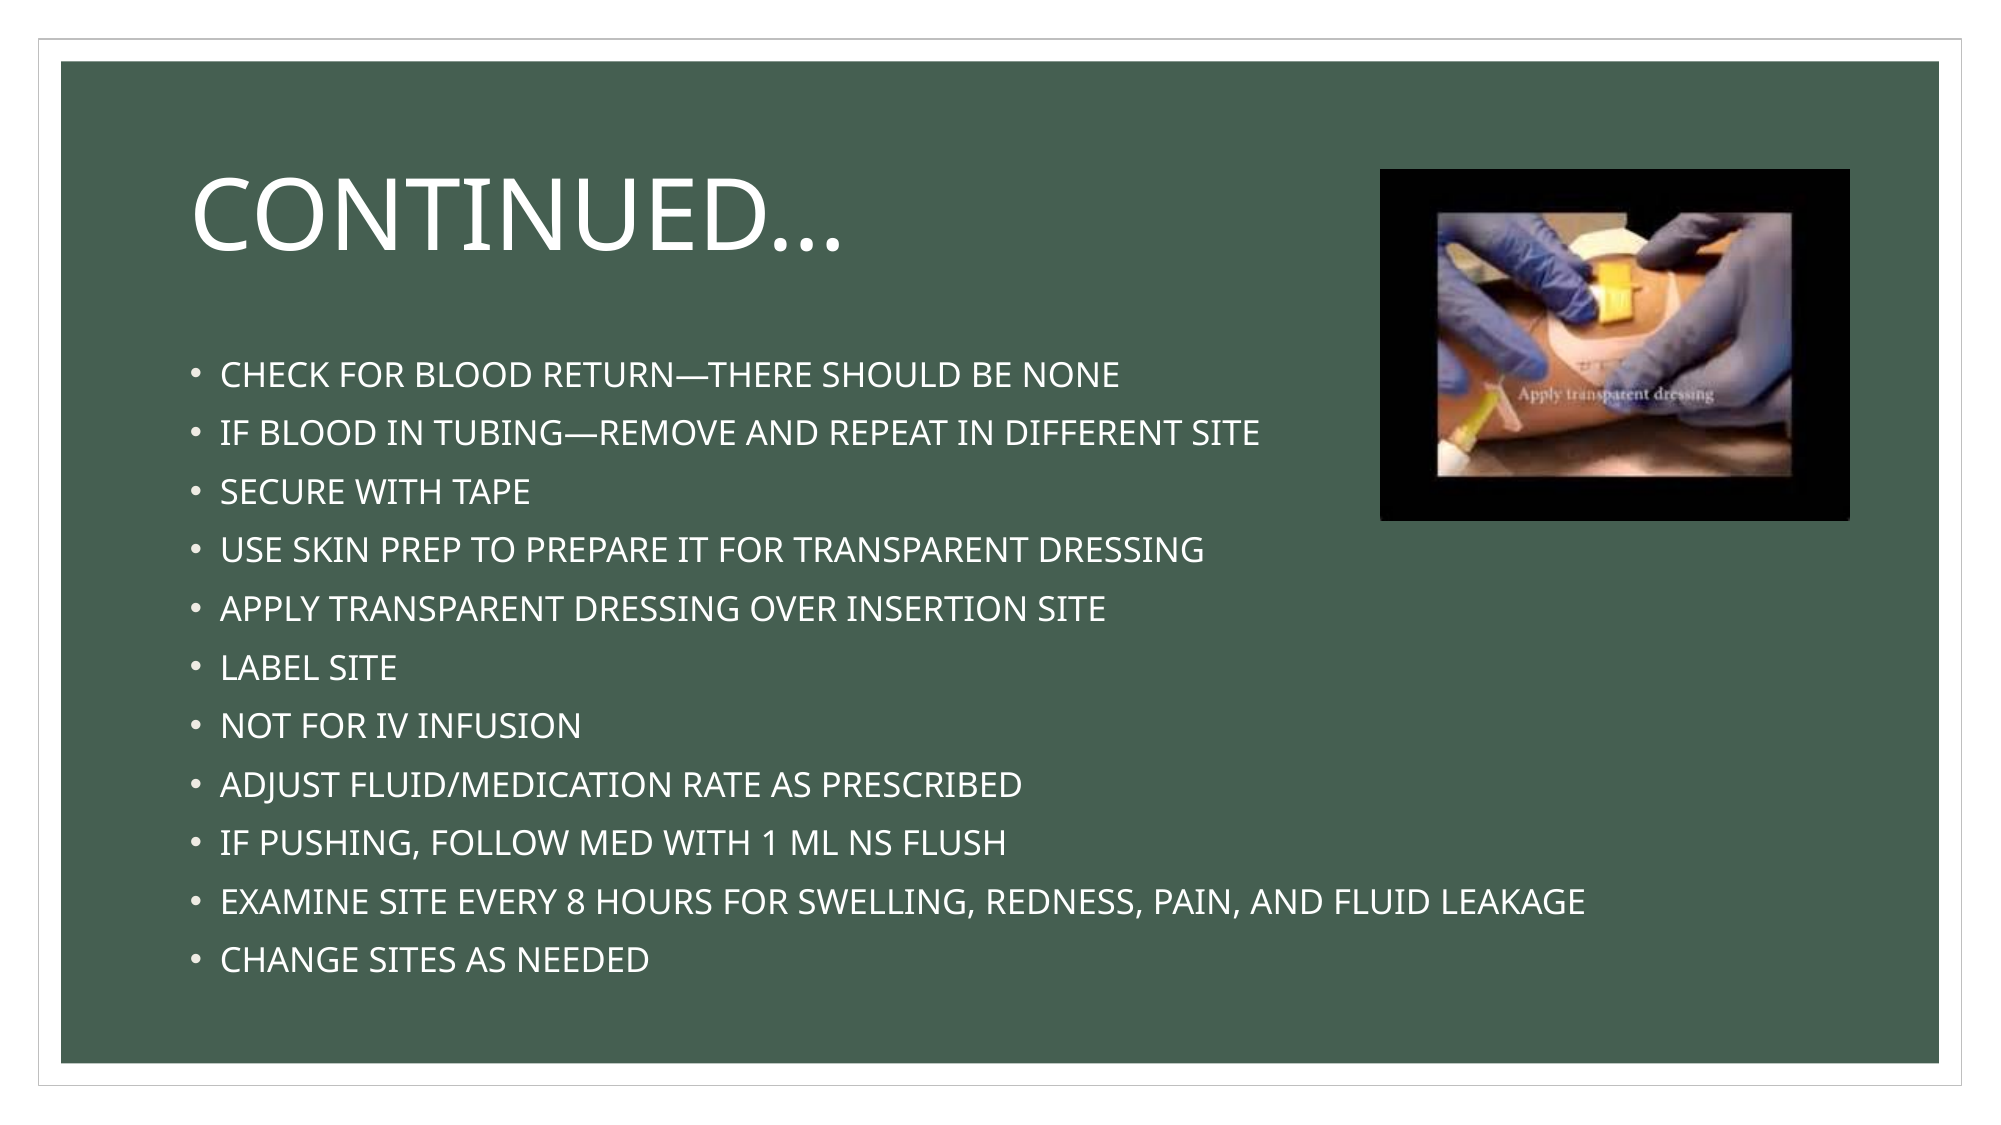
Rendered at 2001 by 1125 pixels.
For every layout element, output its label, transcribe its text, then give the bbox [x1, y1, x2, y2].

picture [1380, 169, 1850, 521]
list CHECK FOR BLOOD RETURN—THERE SHOULD BE NONE IF BLOOD IN TUBING—REMOVE AND REPEAT IN DIFFERENT SITE SECURE WITH TAPE USE SKIN PREP TO PREPARE IT FOR TRANSPARENT DRESSING APPLY TRANSPARENT DRESSING OVER INSERTION SITE LABEL SITE NOT FOR IV INFUSION ADJUST FLUID/MEDICATION RATE AS PRESCRIBED IF PUSHING, FOLLOW MED WITH 1 ML NS FLUSH EXAMINE SITE EVERY 8 HOURS FOR SWELLING, REDNESS, PAIN, AND FLUID LEAKAGE CHANGE SITES AS NEEDED [174, 345, 1825, 990]
title CONTINUED… [174, 105, 1825, 331]
